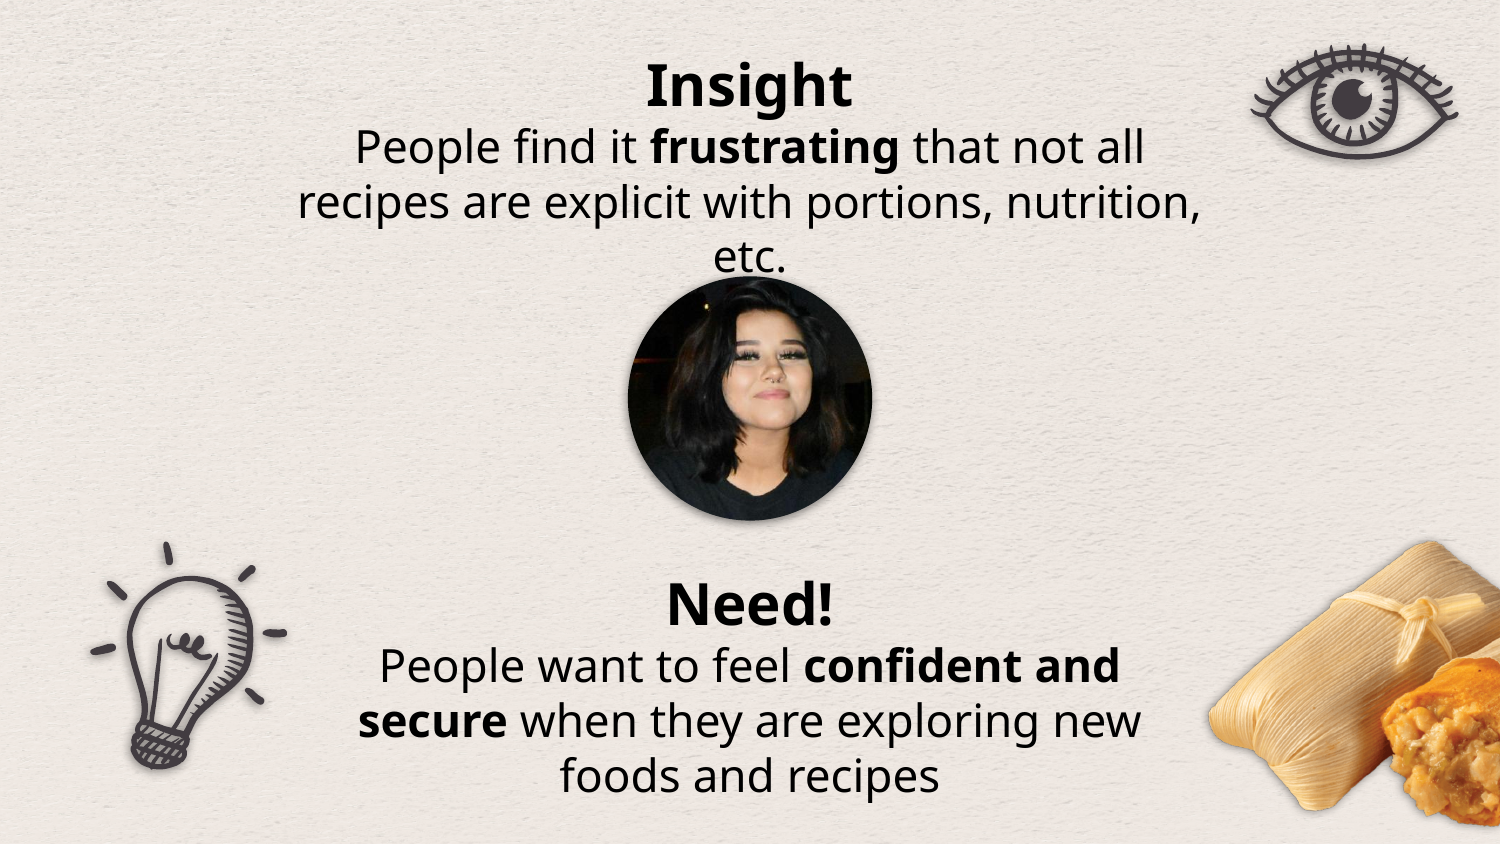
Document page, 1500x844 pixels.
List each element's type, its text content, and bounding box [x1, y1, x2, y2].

text_box [262, 628, 288, 638]
text_box [106, 580, 128, 601]
text_box Insight People find it frustrating that not all recipes are explicit with portions, nutrition, etc. [271, 32, 1229, 297]
text_box [90, 643, 116, 656]
text_box [126, 575, 254, 770]
text_box [1250, 43, 1459, 160]
text_box Need! People want to feel confident and secure when they are exploring new foods and recipes [306, 551, 1176, 817]
text_box [244, 687, 265, 705]
text_box [238, 565, 256, 582]
text_box [163, 541, 173, 566]
picture [0, 0, 1500, 844]
